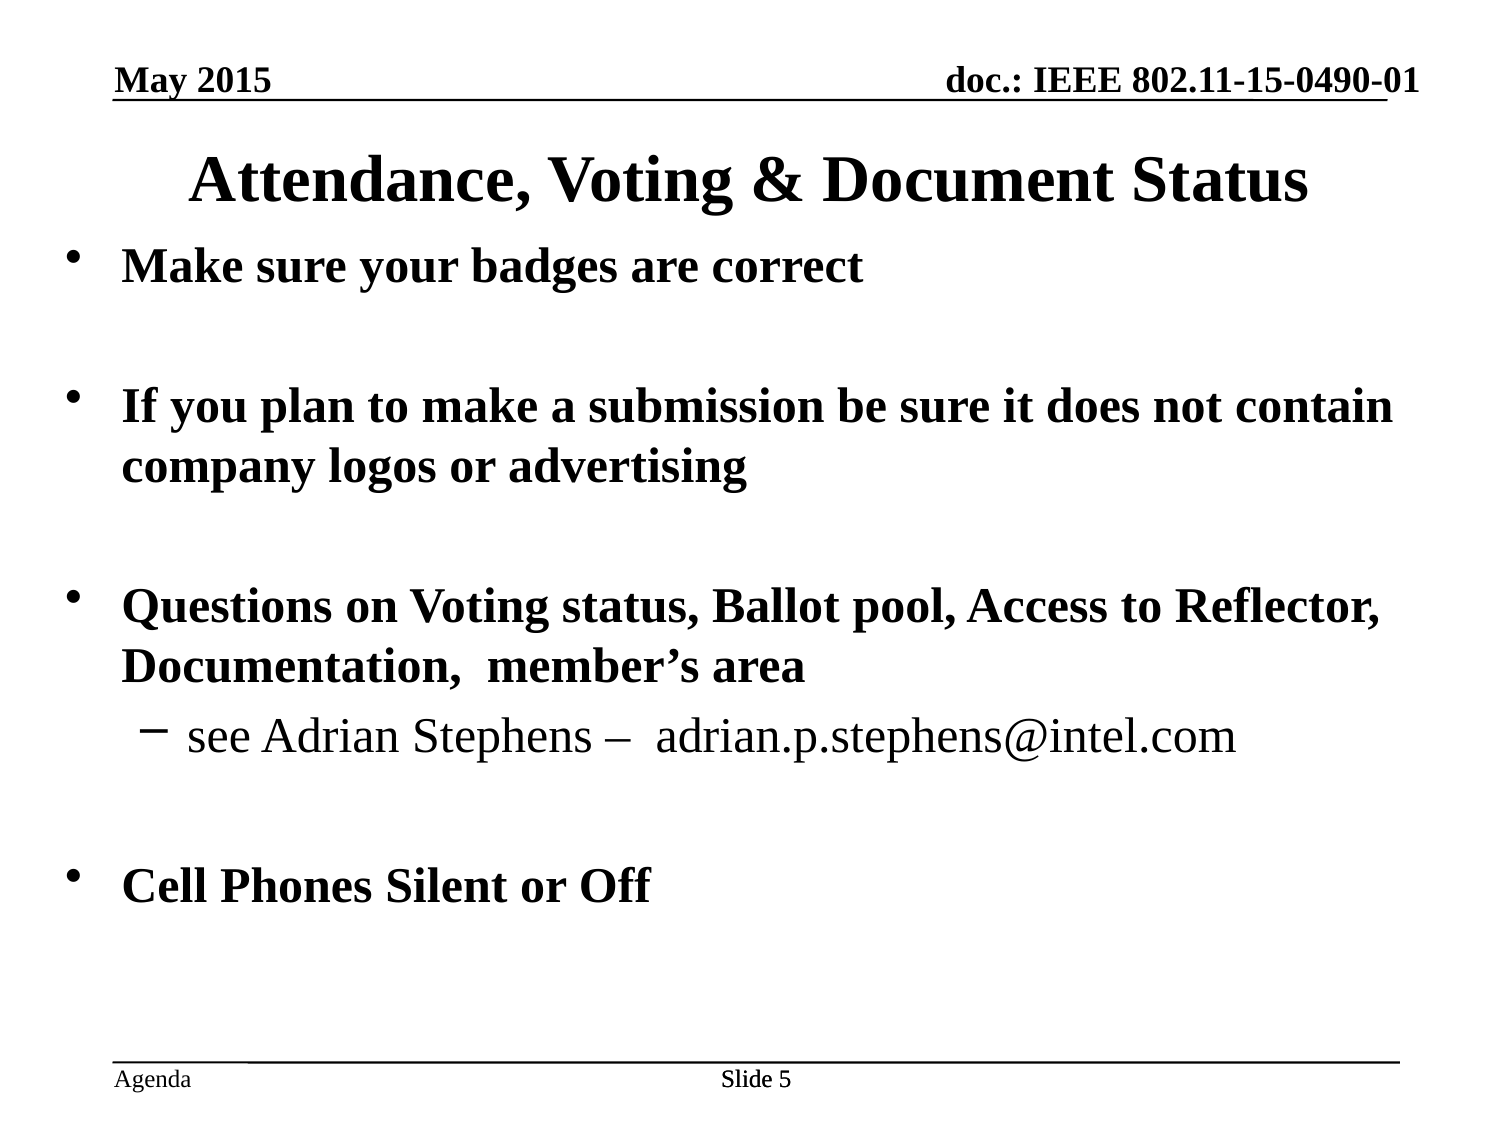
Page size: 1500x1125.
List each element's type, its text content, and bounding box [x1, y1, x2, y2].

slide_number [114, 54, 274, 101]
list Make sure your badges are correct If you plan to make a submission be sure it does not contain company logos or advertising Questions on Voting status, Ballot pool, Access to Reflector, Documentation, member’s area see Adrian Stephens – adrian.p.stephens@intel.com Cell Phones Silent or Off [49, 224, 1476, 1001]
title Attendance, Voting & Document Status [112, 112, 1388, 224]
text_box Slide 5 [675, 1062, 838, 1093]
